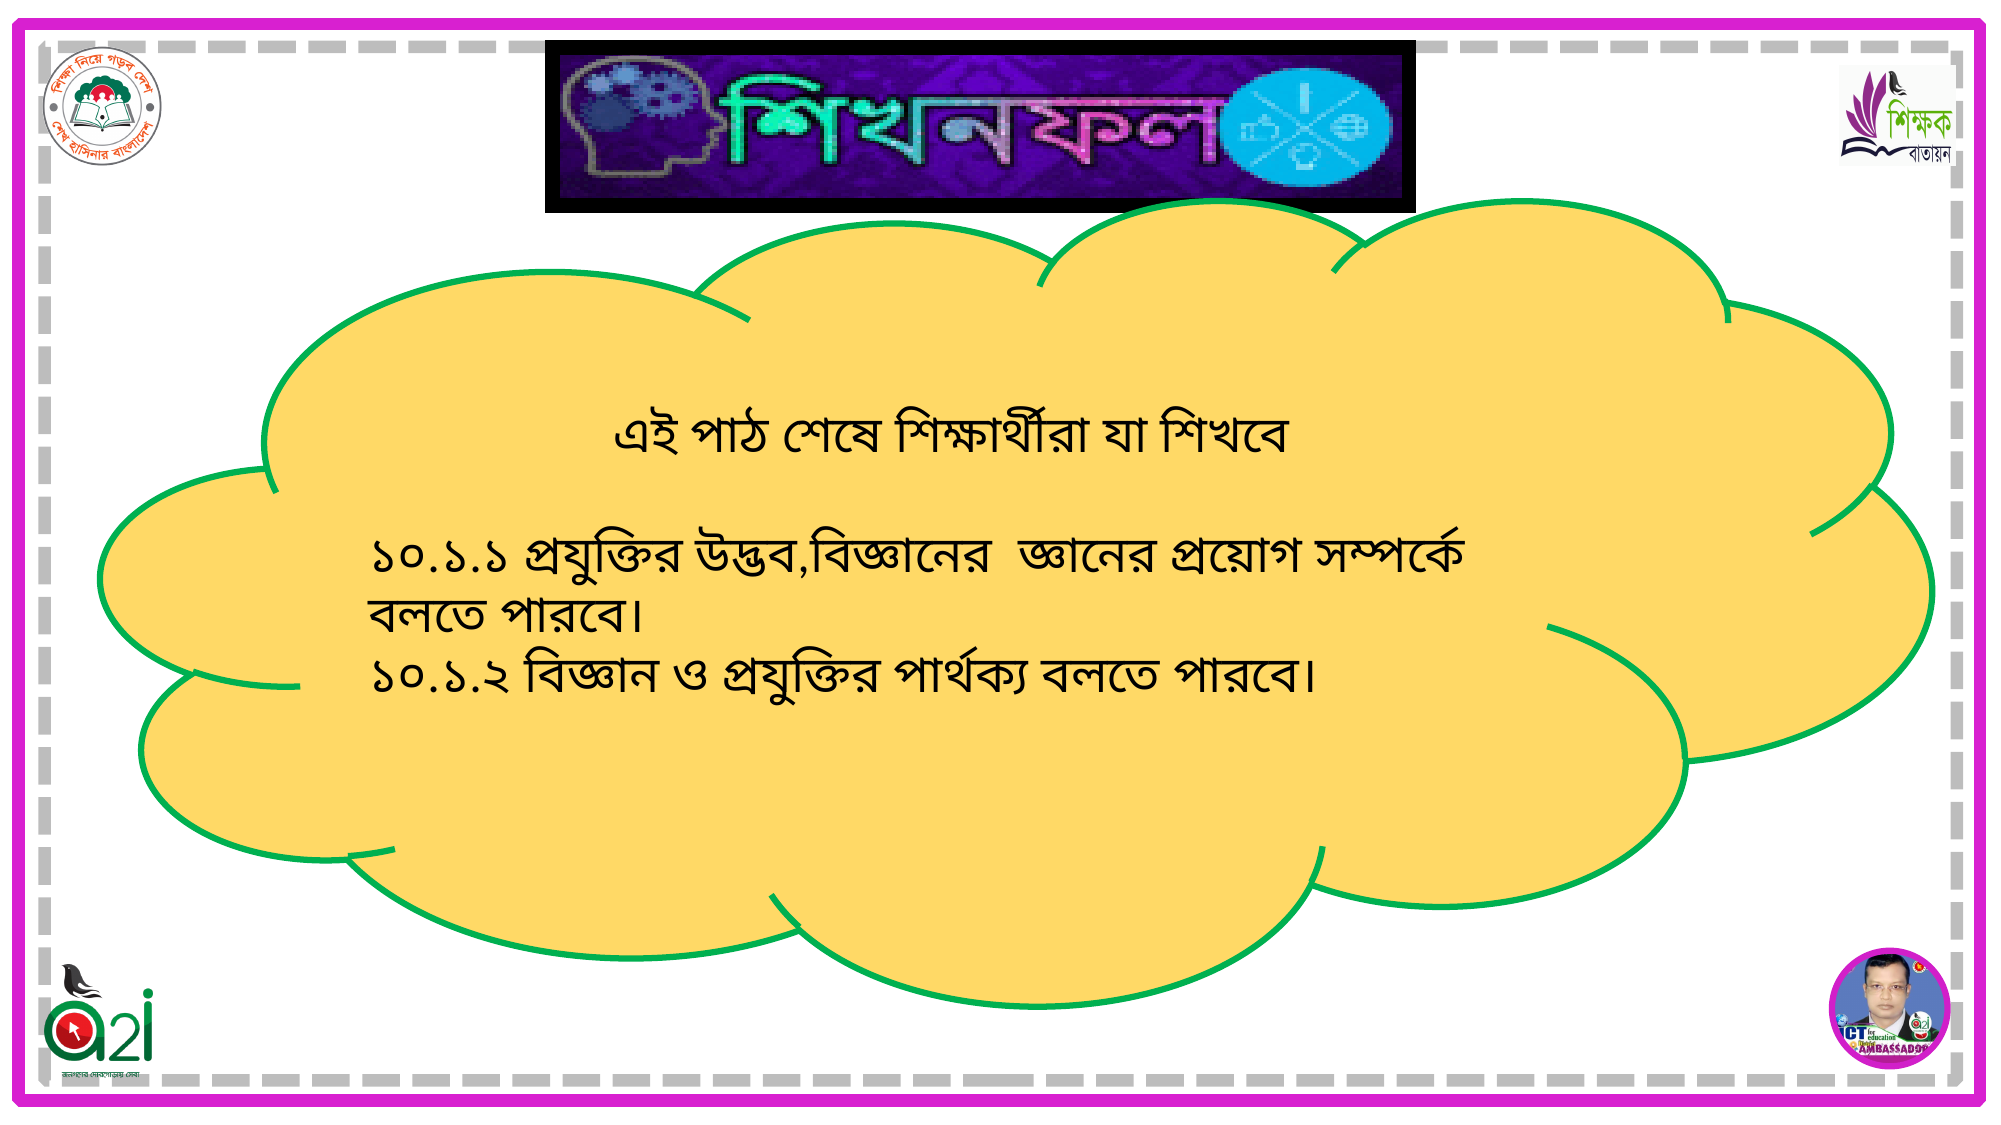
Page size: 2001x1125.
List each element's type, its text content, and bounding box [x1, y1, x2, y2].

picture [44, 964, 153, 1078]
picture [42, 46, 162, 166]
picture [1836, 954, 1944, 1063]
text_box এই পাঠ শেষে শিক্ষার্থীরা যা শিখবে ১০.১.১ প্রযুক্তির উদ্ভব,বিজ্ঞানের জ্ঞানের প্রয়োগ সম্পর্কে বলতে পারবে। ১০.১.২ বিজ্ঞান ও প্রযুক্তির পার্থক্য বলতে পারবে। [98, 199, 1934, 1008]
picture [1839, 65, 1956, 166]
picture [559, 54, 1402, 199]
